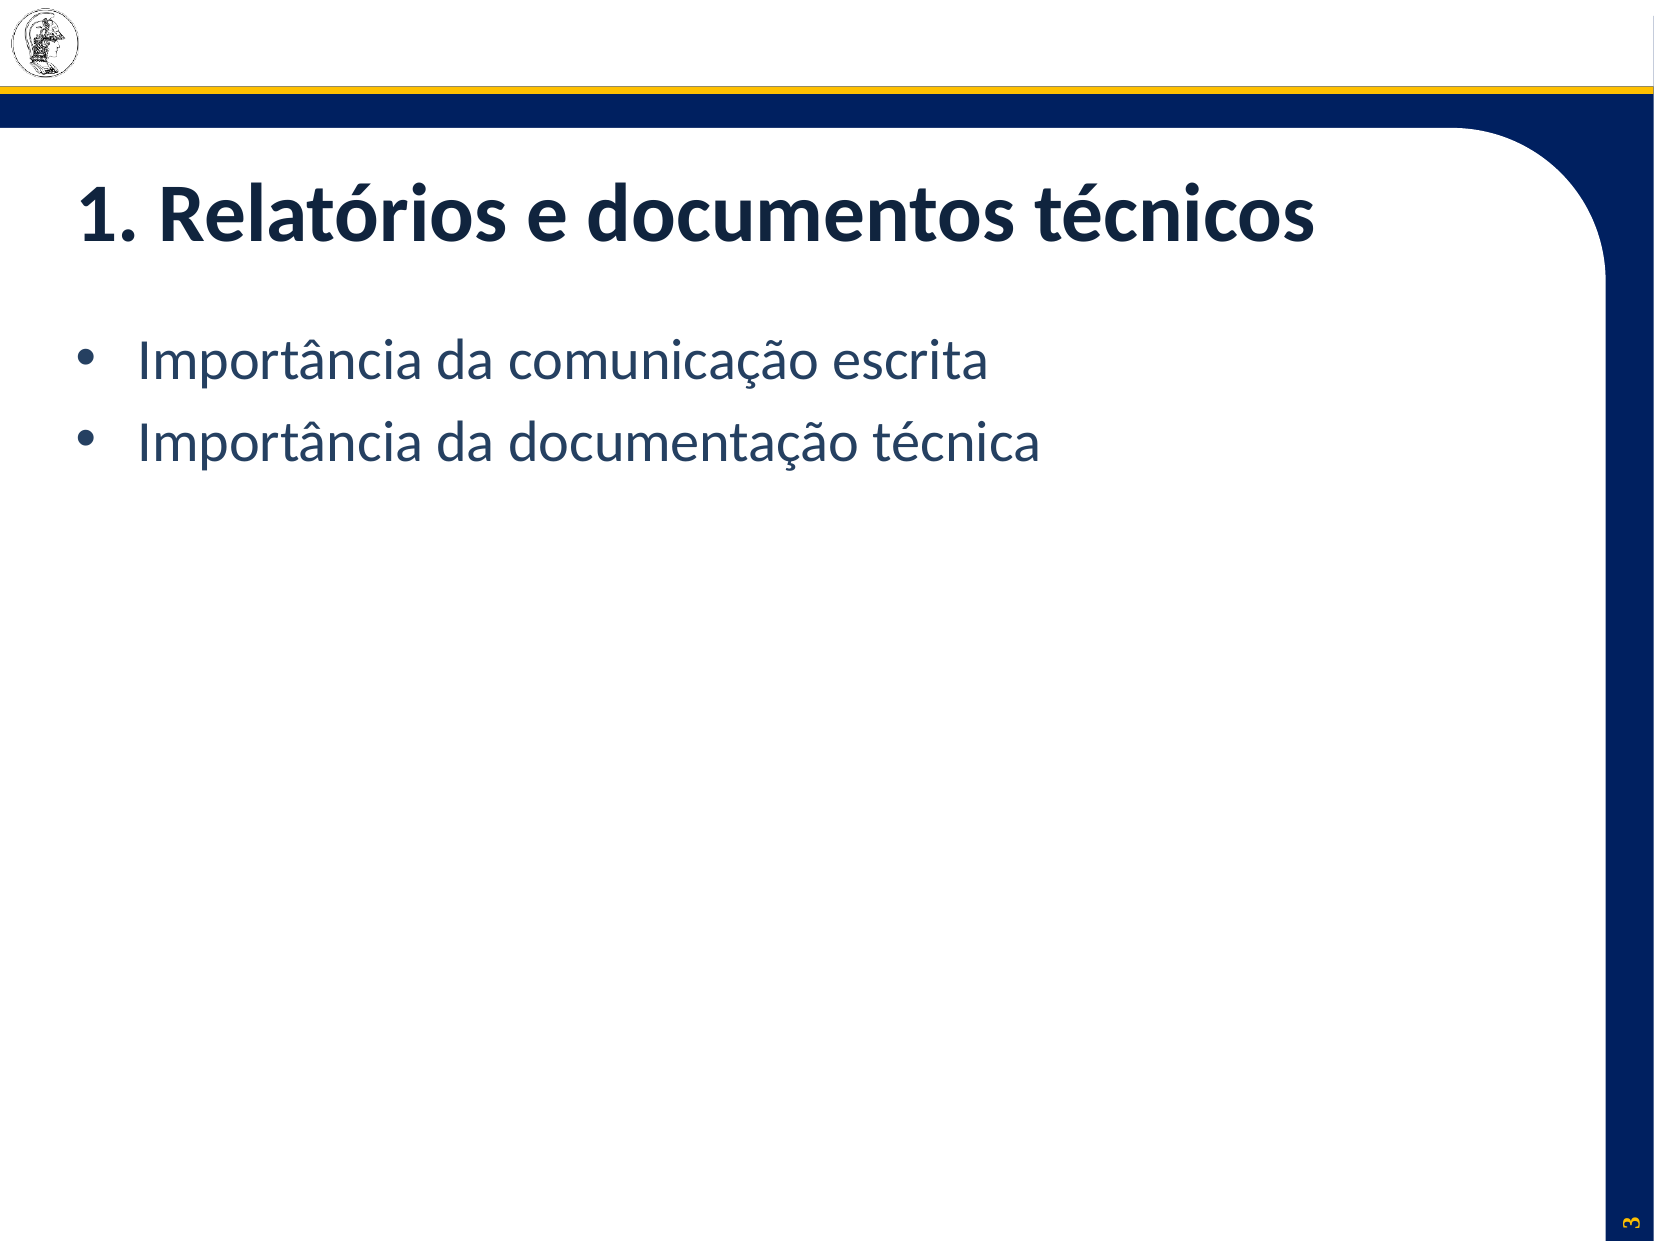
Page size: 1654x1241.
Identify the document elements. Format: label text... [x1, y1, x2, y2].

title 1. Relatórios e documentos técnicos [58, 127, 1548, 290]
picture [11, 8, 79, 78]
list Importância da comunicação escrita Importância da documentação técnica [58, 312, 1548, 1211]
